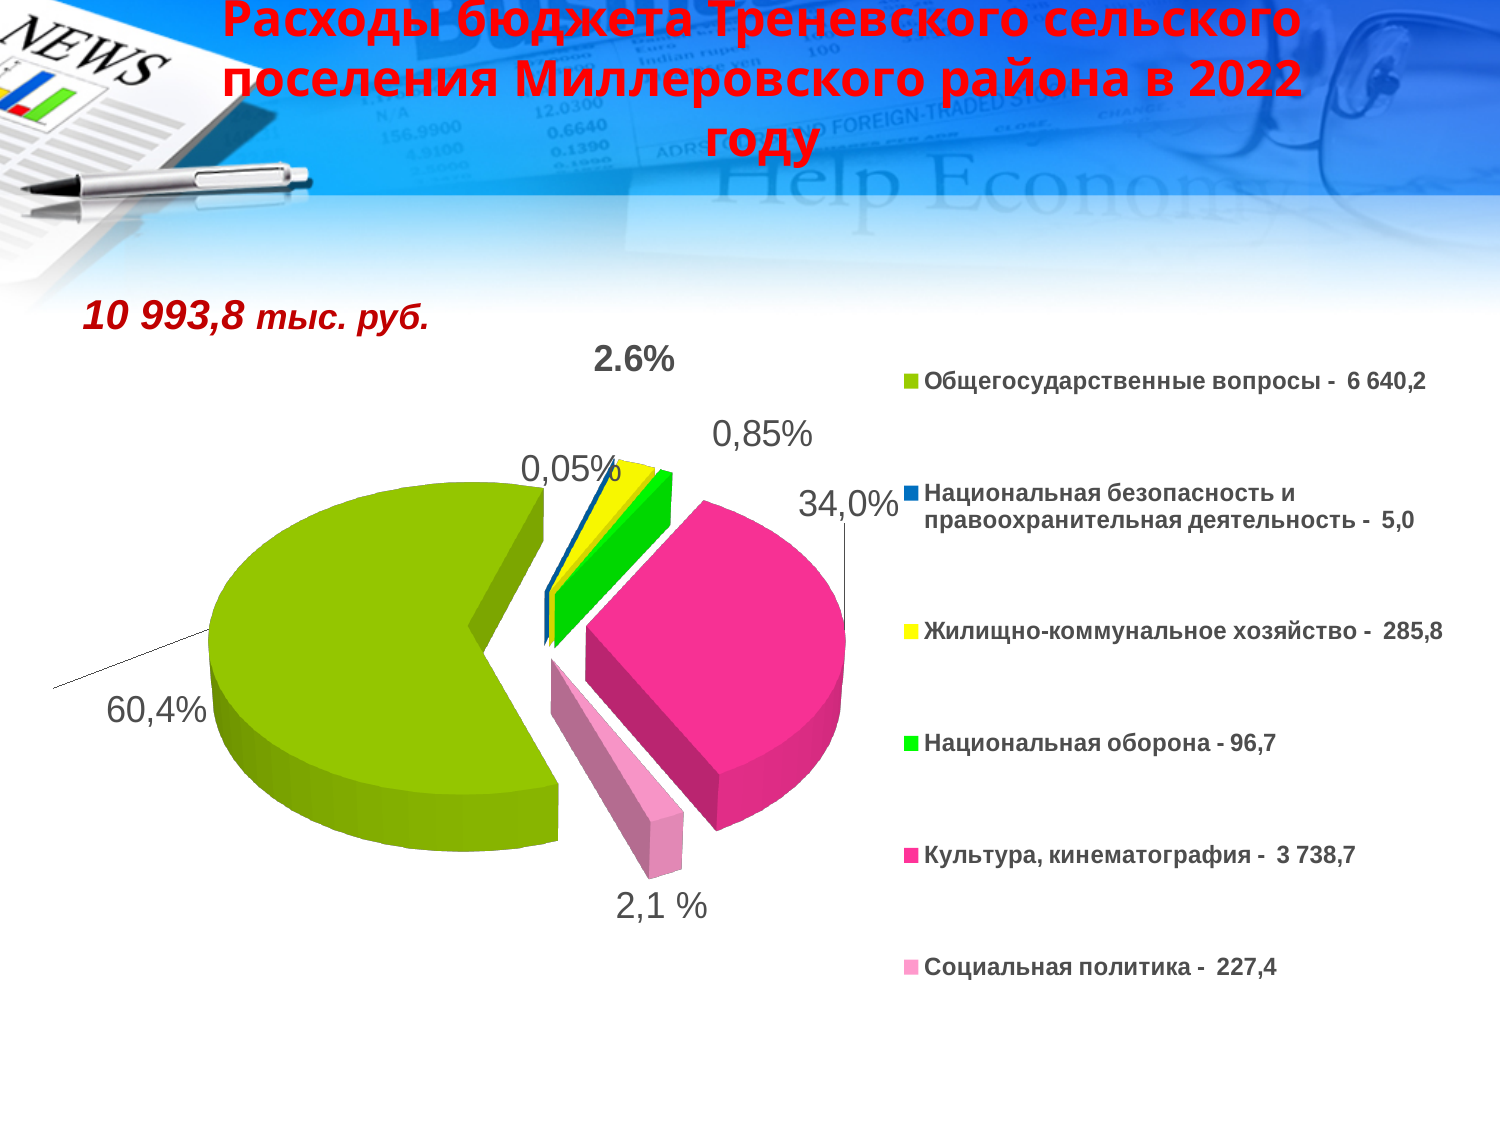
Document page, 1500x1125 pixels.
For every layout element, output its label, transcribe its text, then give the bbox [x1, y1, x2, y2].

text_box 10 993,8 тыс. руб. [37, 237, 475, 345]
picture [0, 0, 1500, 1125]
chart [52, 282, 1459, 1088]
title Расходы бюджета Треневского сельского поселения Миллеровского района в 2022 году [162, 87, 1363, 205]
